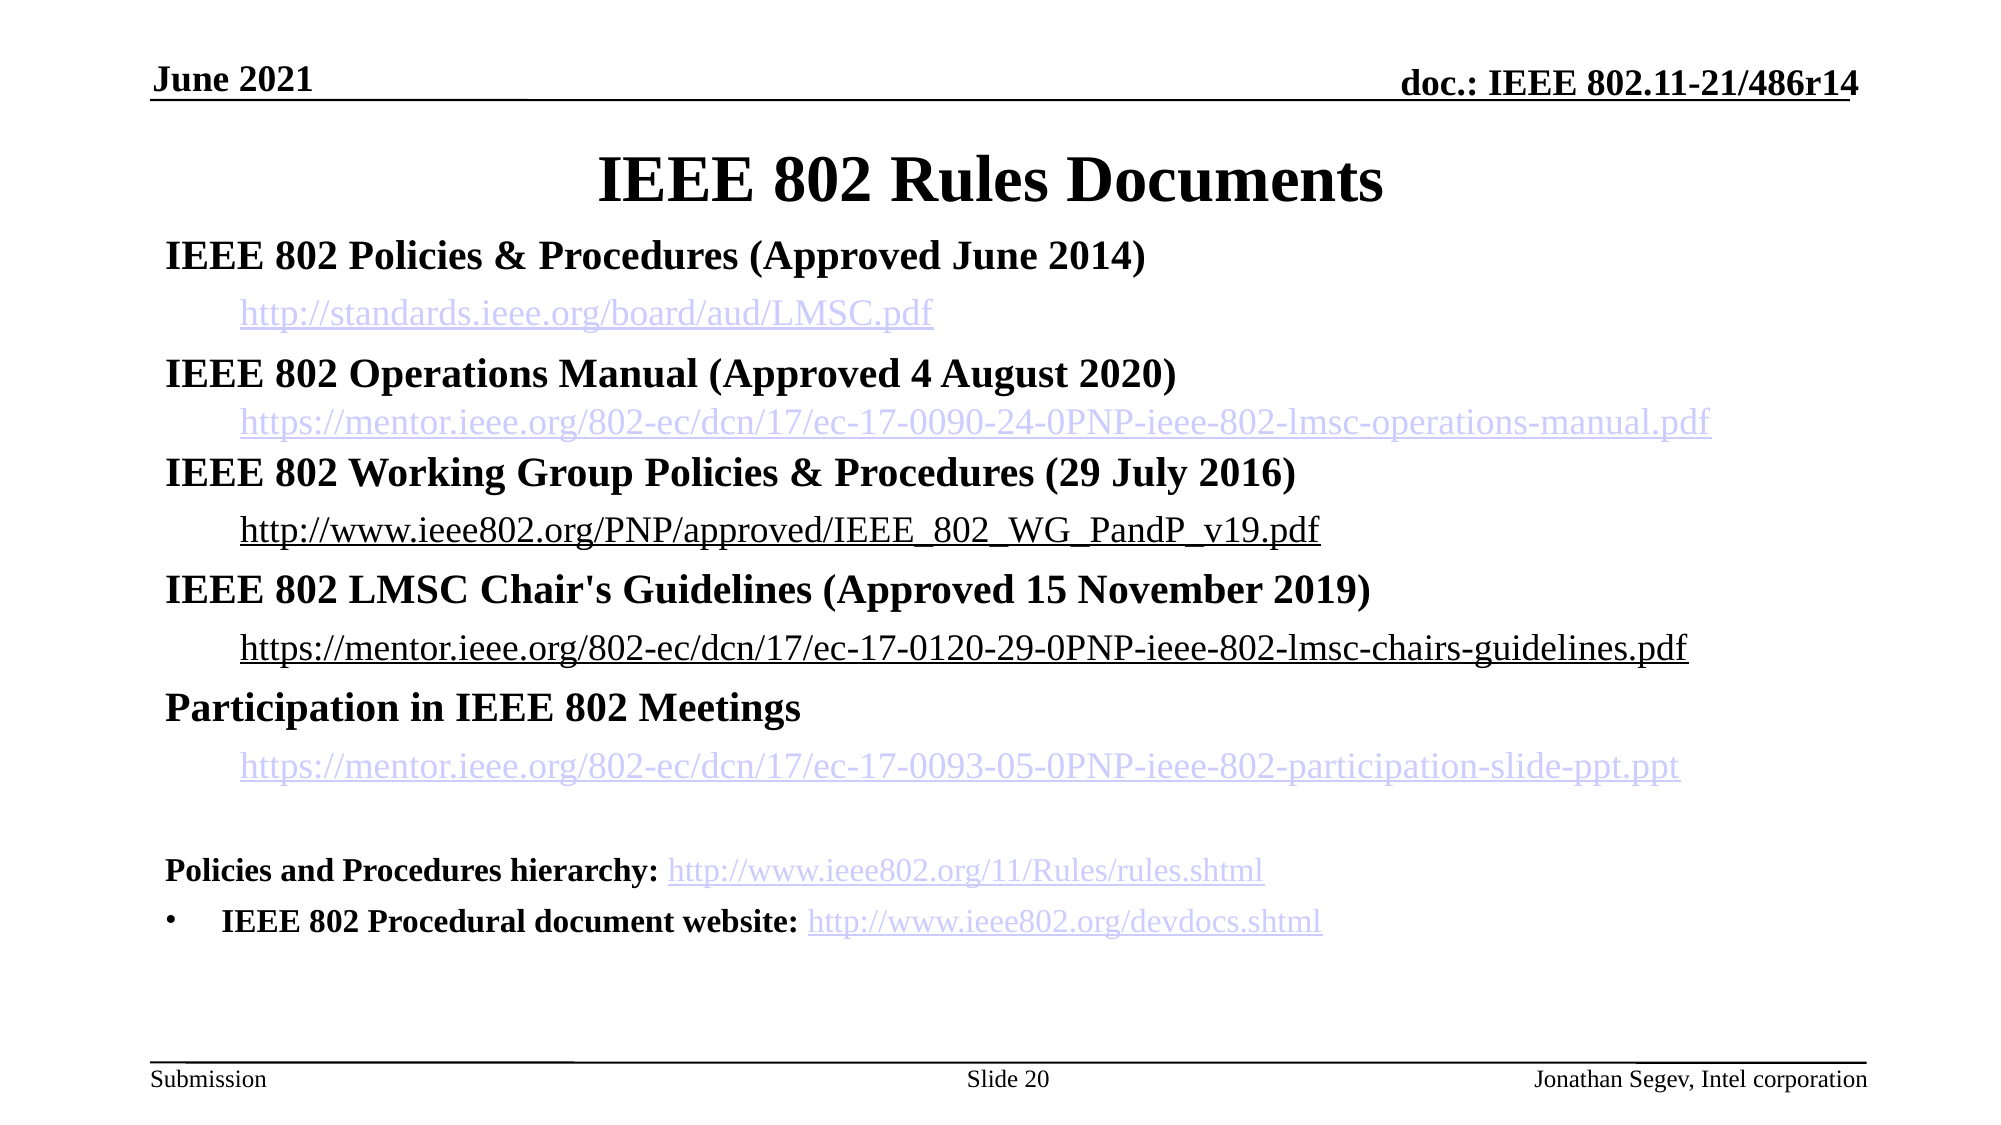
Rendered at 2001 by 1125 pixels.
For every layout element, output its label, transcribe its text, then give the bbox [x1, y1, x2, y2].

footer Jonathan Segev, Intel corporation [1171, 1061, 1869, 1093]
title IEEE 802 Rules Documents [149, 112, 1850, 219]
list IEEE 802 Policies & Procedures (Approved June 2014) http://standards.ieee.org/board/aud/LMSC.pdf IEEE 802 Operations Manual (Approved 4 August 2020) https://mentor.ieee.org/802-ec/dcn/17/ec-17-0090-24-0PNP-ieee-802-lmsc-operations-manual.pdf IEEE 802 Working Group Policies & Procedures (29 July 2016) http://www.ieee802.org/PNP/approved/IEEE_802_WG_PandP_v19.pdf IEEE 802 LMSC Chair's Guidelines (Approved 15 November 2019) https://mentor.ieee.org/802-ec/dcn/17/ec-17-0120-29-0PNP-ieee-802-lmsc-chairs-guidelines.pdf Participation in IEEE 802 Meetings https://mentor.ieee.org/802-ec/dcn/17/ec-17-0093-05-0PNP-ieee-802-participation-slide-ppt.ppt Policies and Procedures hierarchy: http://www.ieee802.org/11/Rules/rules.shtml IEEE 802 Procedural document website: http://www.ieee802.org/devdocs.shtml [149, 219, 1850, 1003]
slide_number Slide 20 [950, 1061, 1067, 1123]
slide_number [152, 54, 563, 100]
